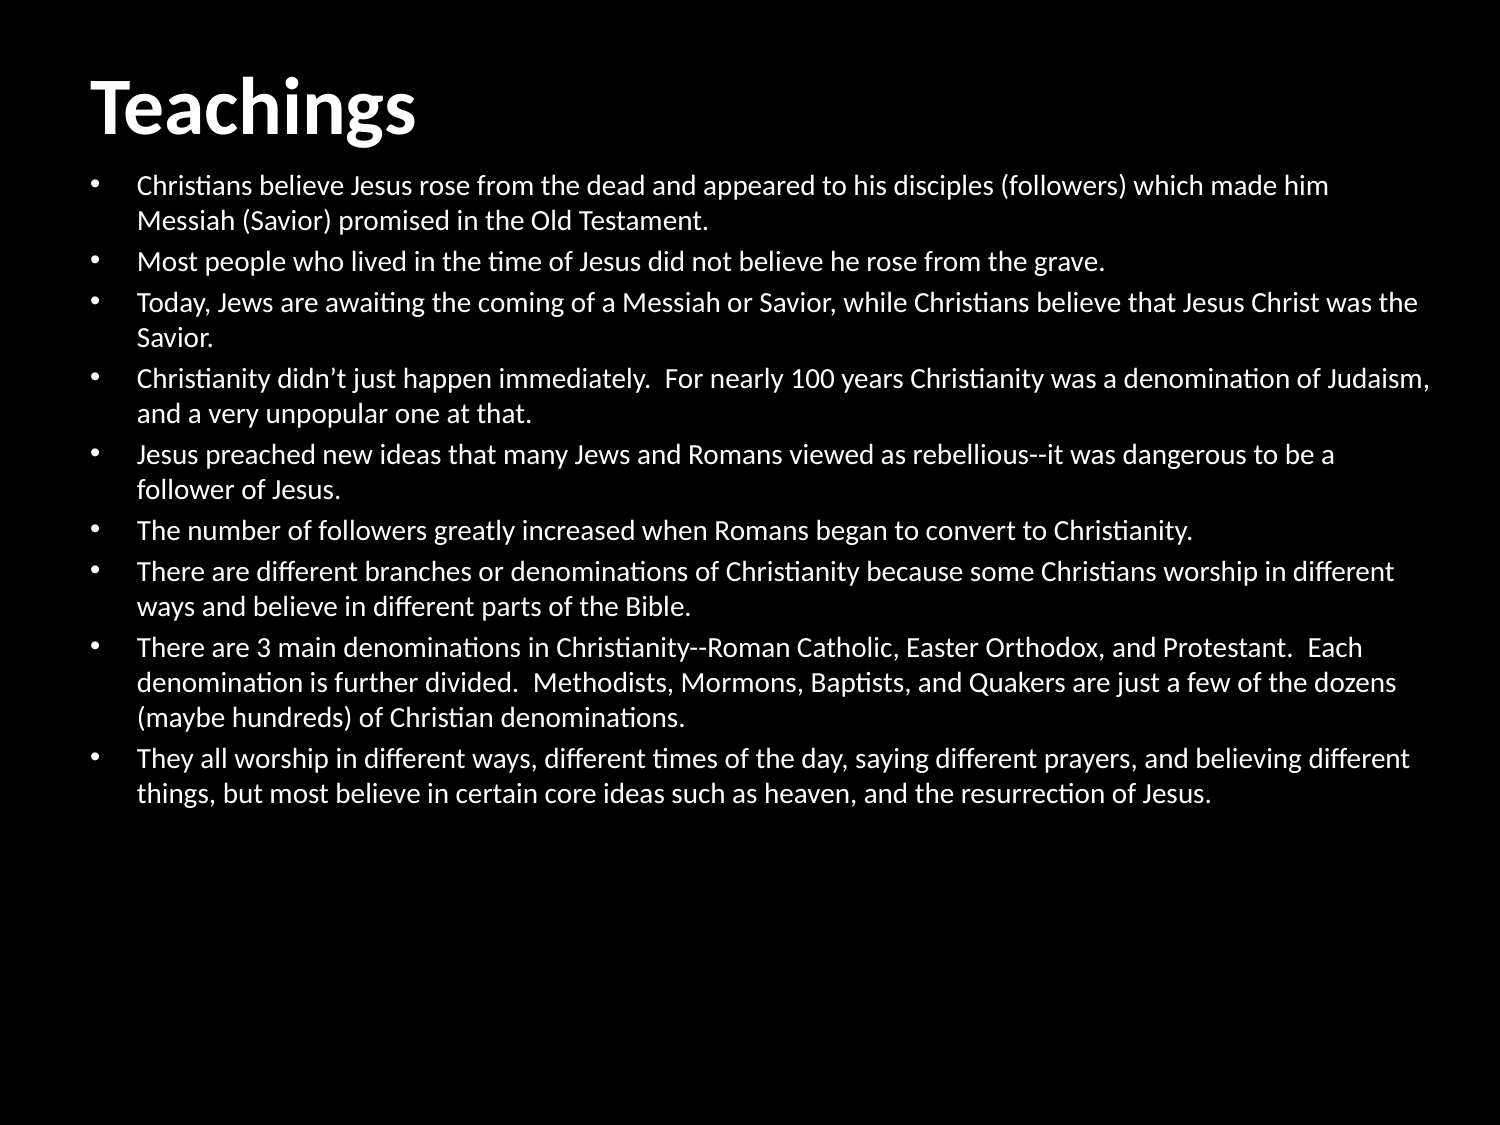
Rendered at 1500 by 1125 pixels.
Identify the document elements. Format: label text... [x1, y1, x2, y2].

list Christians believe Jesus rose from the dead and appeared to his disciples (followers) which made him Messiah (Savior) promised in the Old Testament. Most people who lived in the time of Jesus did not believe he rose from the grave. Today, Jews are awaiting the coming of a Messiah or Savior, while Christians believe that Jesus Christ was the Savior. Christianity didn’t just happen immediately. For nearly 100 years Christianity was a denomination of Judaism, and a very unpopular one at that. Jesus preached new ideas that many Jews and Romans viewed as rebellious--it was dangerous to be a follower of Jesus. The number of followers greatly increased when Romans began to convert to Christianity. There are different branches or denominations of Christianity because some Christians worship in different ways and believe in different parts of the Bible. There are 3 main denominations in Christianity--Roman Catholic, Easter Orthodox, and Protestant. Each denomination is further divided. Methodists, Mormons, Baptists, and Quakers are just a few of the dozens (maybe hundreds) of Christian denominations. They all worship in different ways, different times of the day, saying different prayers, and believing different things, but most believe in certain core ideas such as heaven, and the resurrection of Jesus. [75, 158, 1450, 1042]
title Teachings [75, 44, 569, 158]
